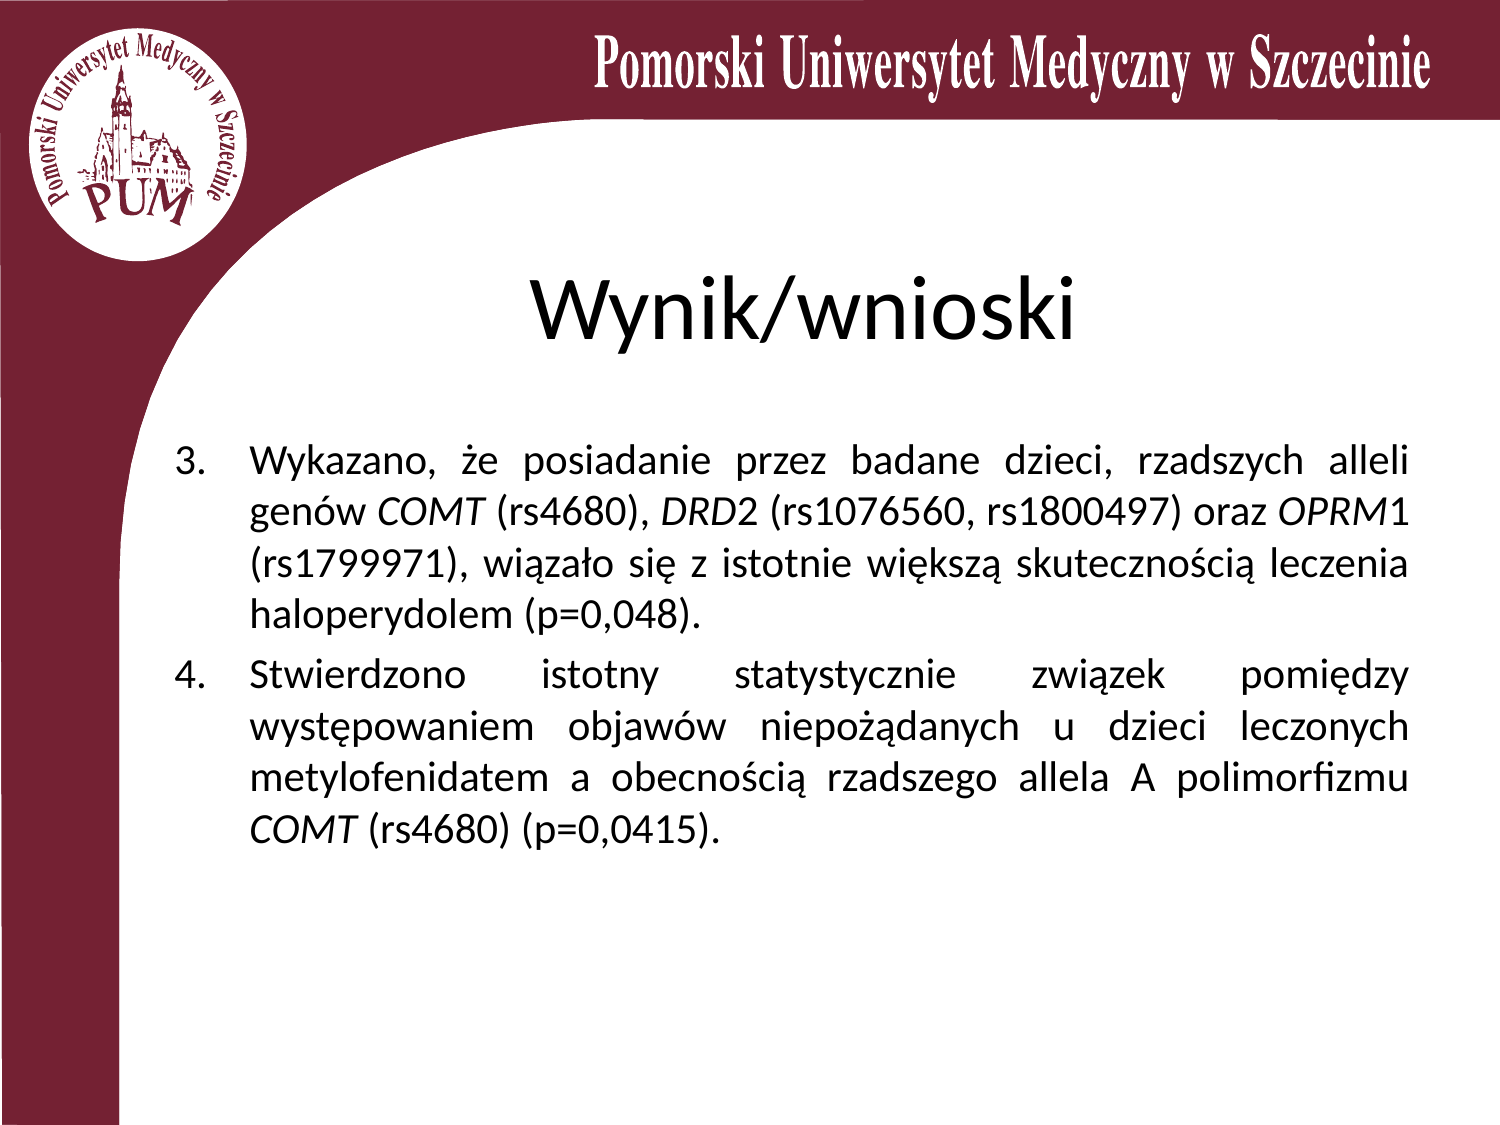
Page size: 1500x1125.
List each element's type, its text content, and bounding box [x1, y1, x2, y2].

title Wynik/wnioski [135, 219, 1473, 387]
list Wykazano, że posiadanie przez badane dzieci, rzadszych alleli genów COMT (rs4680), DRD2 (rs1076560, rs1800497) oraz OPRM1 (rs1799971), wiązało się z istotnie większą skutecznością leczenia haloperydolem (p=0,048). Stwierdzono istotny statystycznie związek pomiędzy występowaniem objawów niepożądanych u dzieci leczonych metylofenidatem a obecnością rzadszego allela A polimorfizmu COMT (rs4680) (p=0,0415). [159, 338, 1425, 1005]
